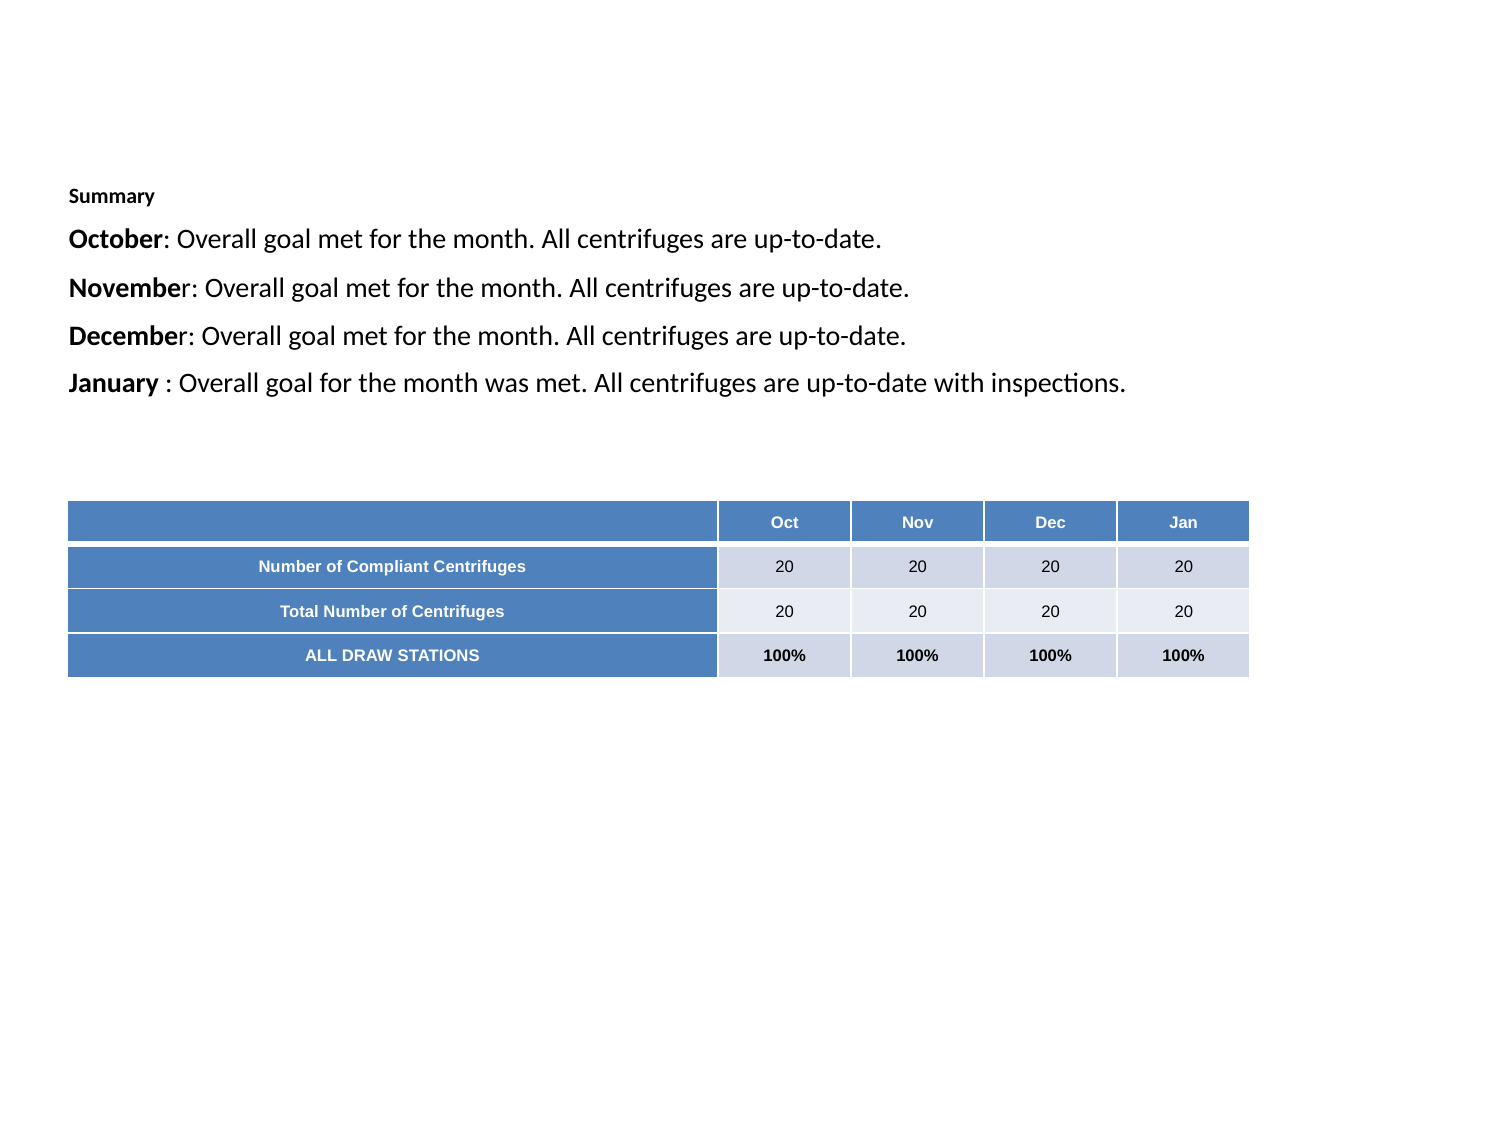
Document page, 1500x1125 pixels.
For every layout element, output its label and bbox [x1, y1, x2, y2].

table_cell [68, 589, 717, 632]
table_cell [719, 547, 850, 588]
text_box [54, 172, 1446, 406]
table_cell [719, 634, 850, 677]
table_cell [68, 547, 717, 588]
table_header [985, 501, 1116, 541]
table_cell [852, 547, 983, 588]
table_header [68, 501, 717, 541]
table_cell [852, 589, 983, 632]
table_cell [1118, 634, 1249, 677]
table_cell [1118, 547, 1249, 588]
table_cell [1118, 589, 1249, 632]
table_header [1118, 501, 1249, 541]
table_cell [985, 547, 1116, 588]
table_cell [719, 589, 850, 632]
table_cell [852, 634, 983, 677]
table_header [719, 501, 850, 541]
table_cell [985, 634, 1116, 677]
table_cell [68, 634, 717, 677]
table_cell [985, 589, 1116, 632]
table_header [852, 501, 983, 541]
